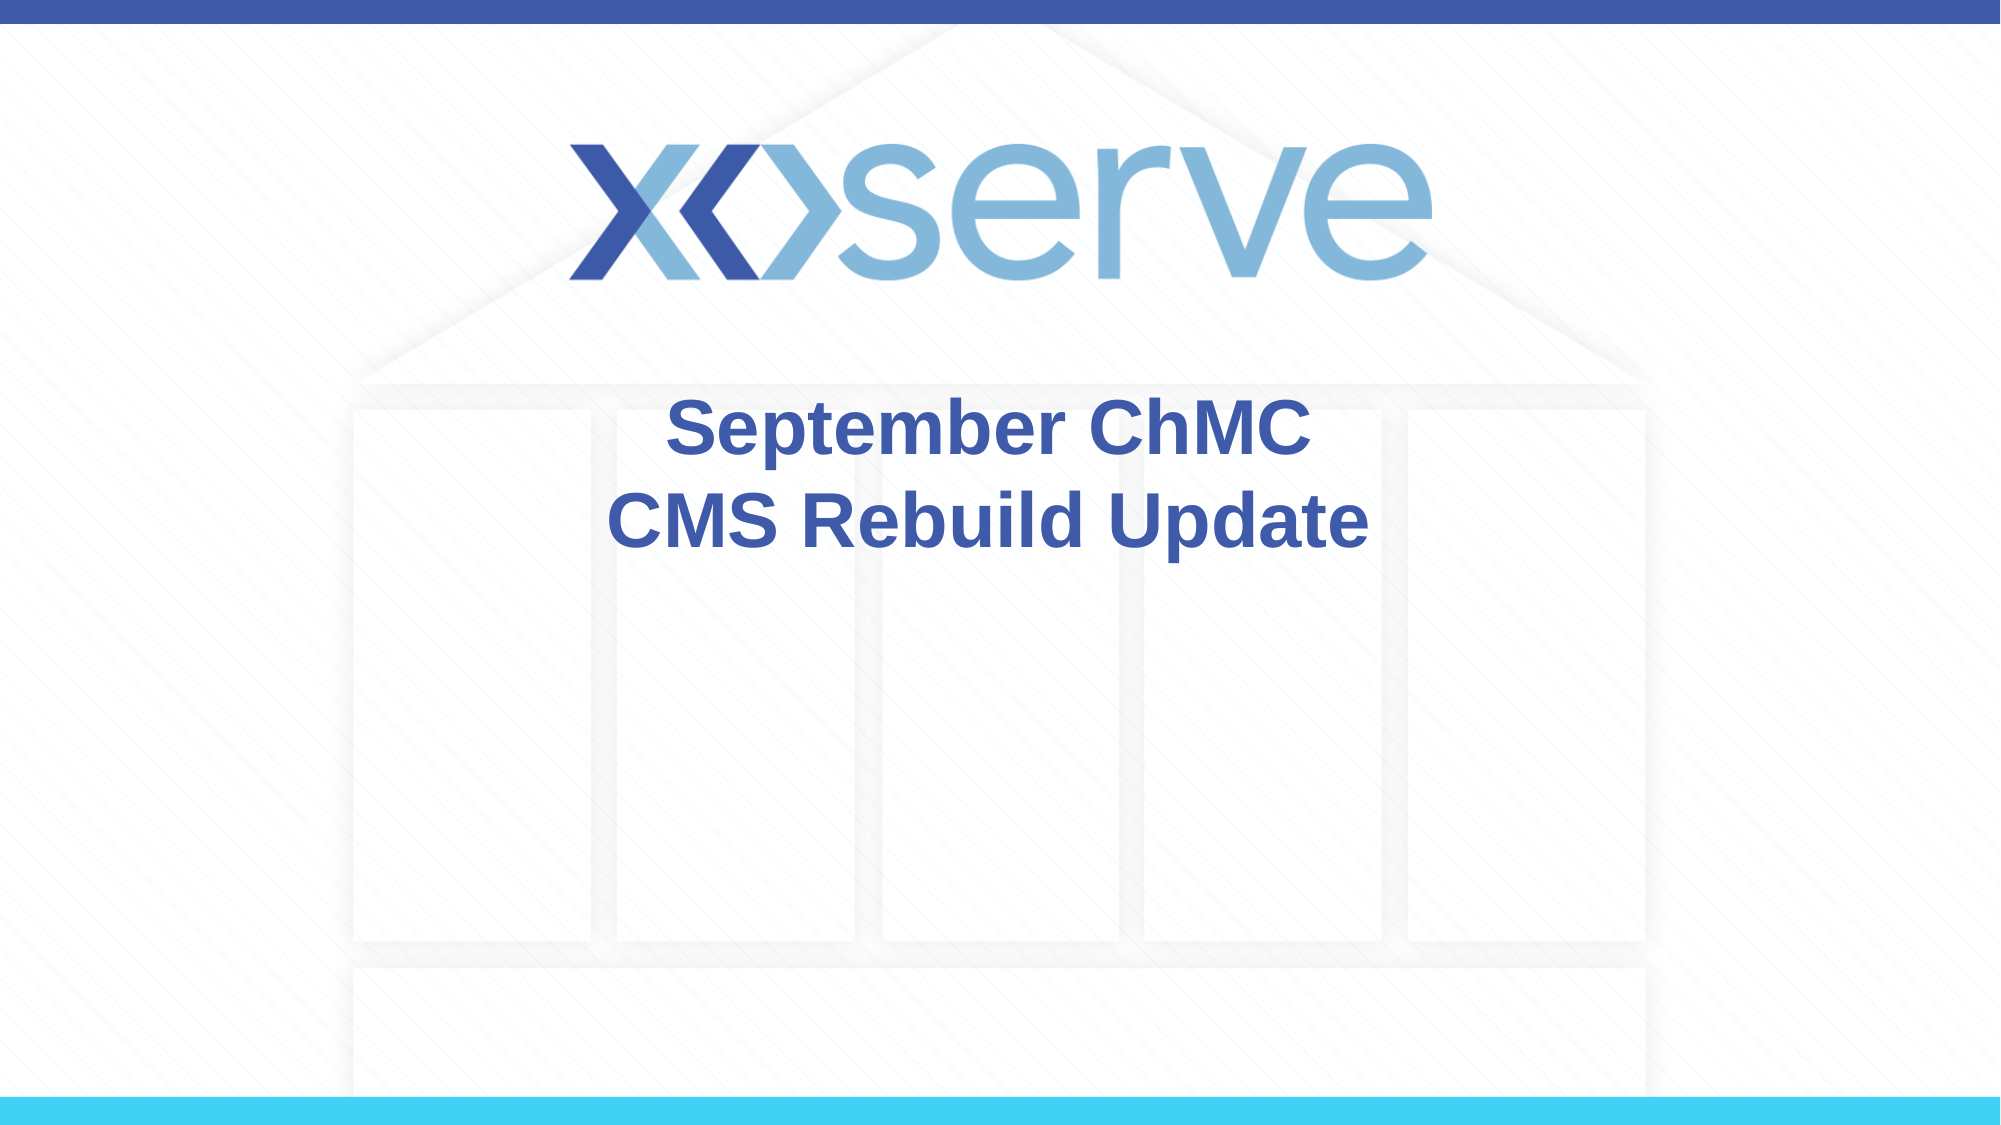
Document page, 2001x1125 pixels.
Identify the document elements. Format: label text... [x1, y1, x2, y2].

picture [0, 0, 2001, 1125]
title September ChMC CMS Rebuild Update [150, 349, 1850, 591]
